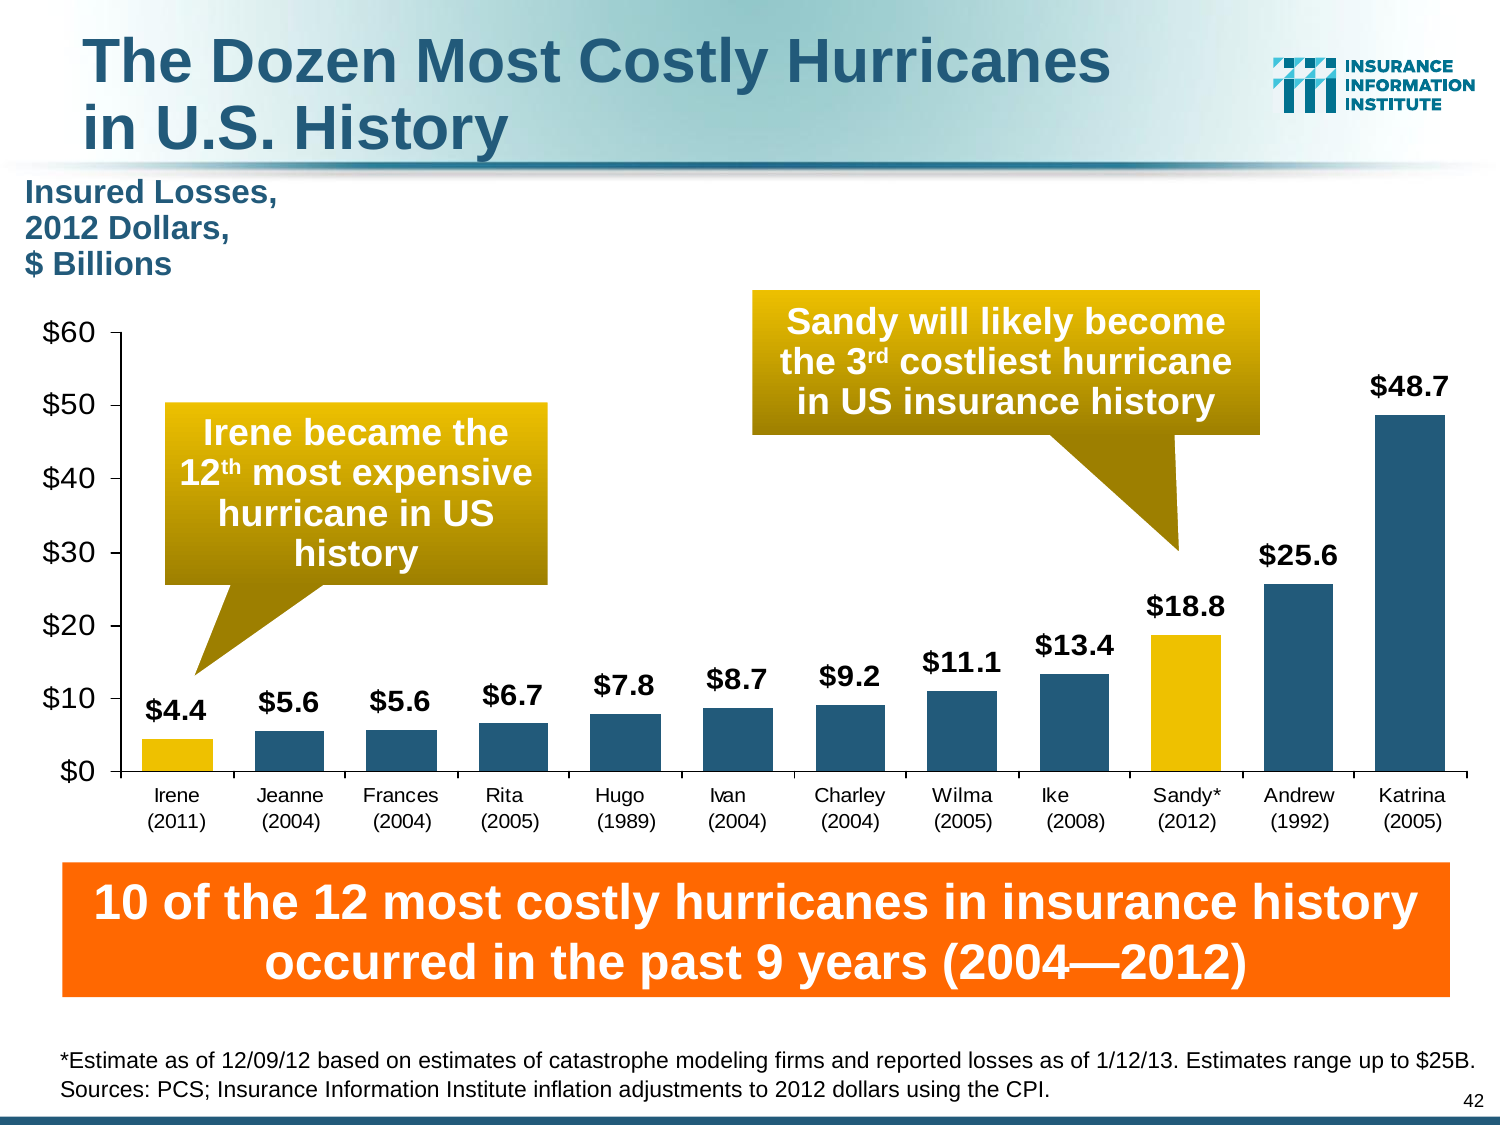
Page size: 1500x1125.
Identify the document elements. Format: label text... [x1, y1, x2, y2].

picture [0, 0, 1500, 189]
title The Dozen Most Costly Hurricanes in U.S. History [74, 24, 1201, 167]
text_box Sandy will likely become the 3rd costliest hurricane in US insurance history [749, 287, 1263, 298]
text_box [29, 299, 1475, 850]
text_box 10 of the 12 most costly hurricanes in insurance history occurred in the past 9 years (2004—2012) [62, 862, 1450, 998]
text_box Insured Losses, 2012 Dollars, $ Billions [24, 174, 313, 283]
text_box *Estimate as of 12/09/12 based on estimates of catastrophe modeling firms and reported losses as of 1/12/13. Estimates range up to $25B. Sources: PCS; Insurance Information Institute inflation adjustments to 2012 dollars using the CPI. [0, 1016, 1500, 1125]
